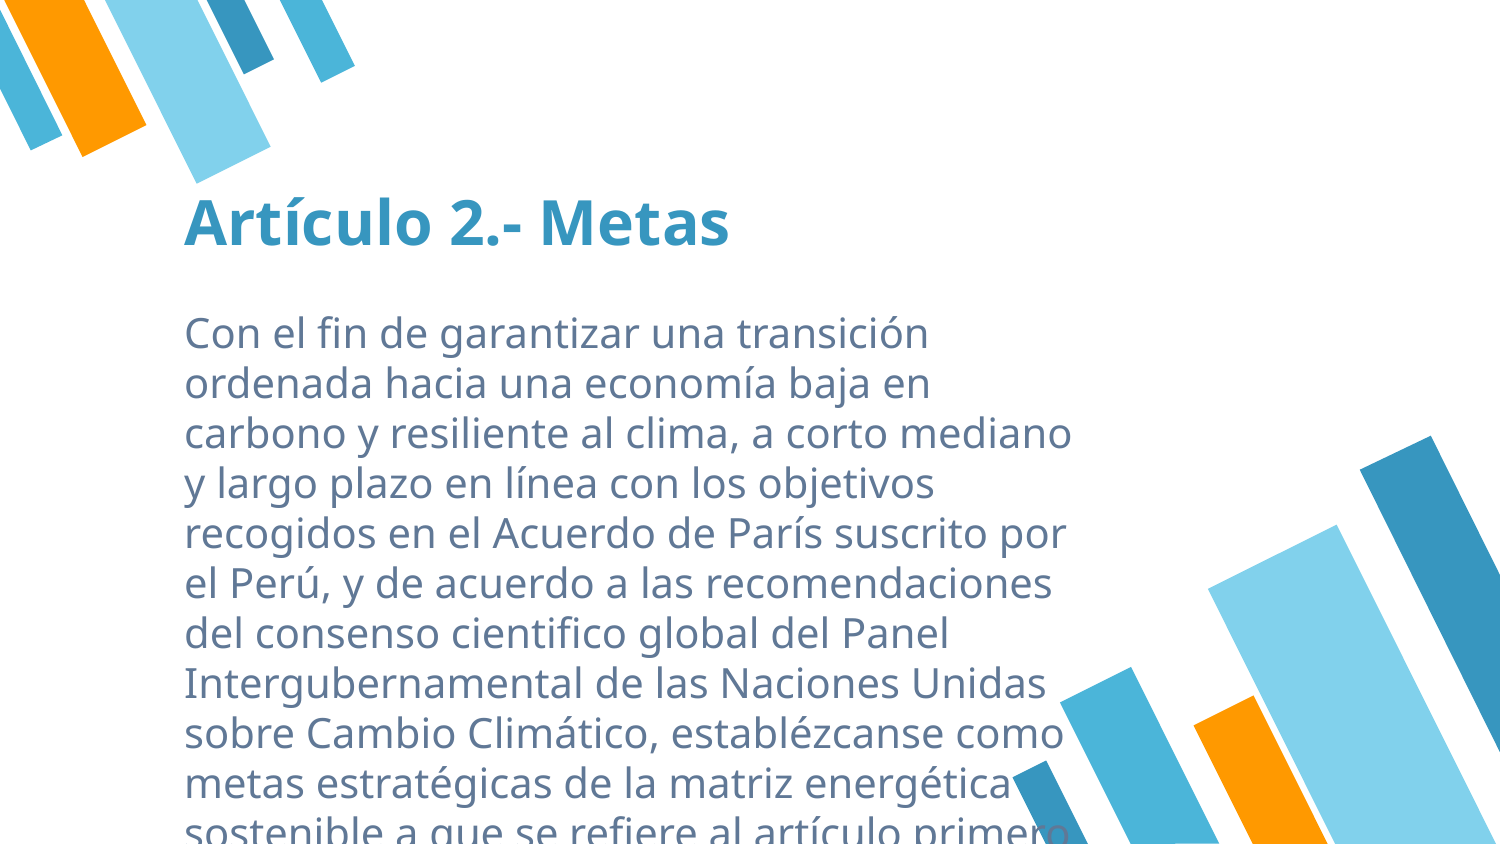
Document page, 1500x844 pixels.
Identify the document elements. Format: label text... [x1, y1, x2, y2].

title Artículo 2.- Metas [169, 188, 1115, 291]
list Con el fin de garantizar una transición ordenada hacia una economía baja en carbono y resiliente al clima, a corto mediano y largo plazo en línea con los objetivos recogidos en el Acuerdo de París suscrito por el Perú, y de acuerdo a las recomendaciones del consenso cientifico global del Panel Intergubernamental de las Naciones Unidas sobre Cambio Climático, establézcanse como metas estratégicas de la matriz energética sostenible a que se refiere al artículo primero de la presente ley las siguientes: [169, 291, 1115, 706]
